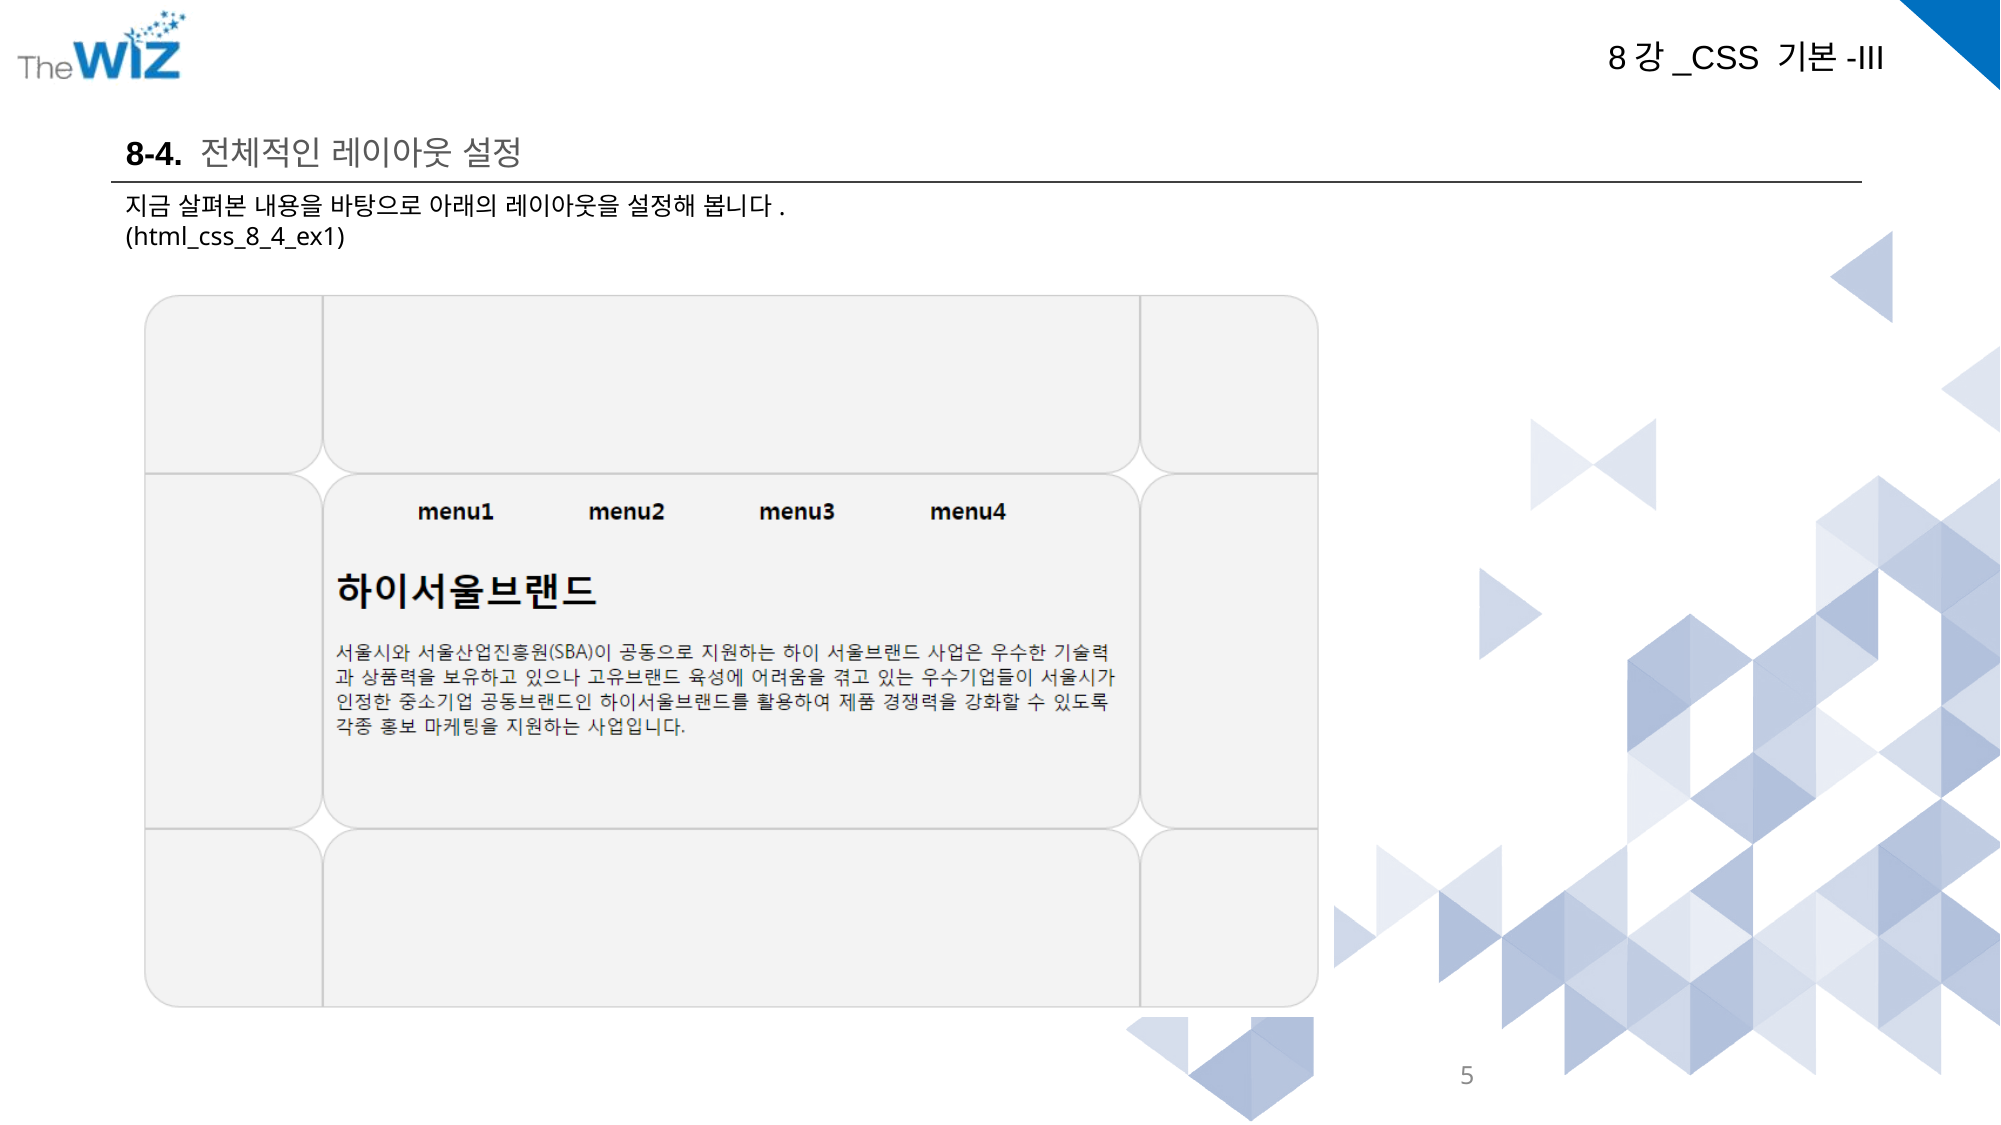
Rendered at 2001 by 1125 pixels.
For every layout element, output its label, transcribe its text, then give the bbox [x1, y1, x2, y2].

slide_number 5 [1039, 1046, 1490, 1107]
text_box 8-4. 전체적인 레이아웃 설정 [111, 124, 1863, 180]
text_box 지금 살펴본 내용을 바탕으로 아래의 레이아웃을 설정해 봅니다. (html_css_8_4_ex1) [111, 183, 1863, 258]
picture [135, 288, 1334, 1017]
picture [0, 0, 215, 90]
